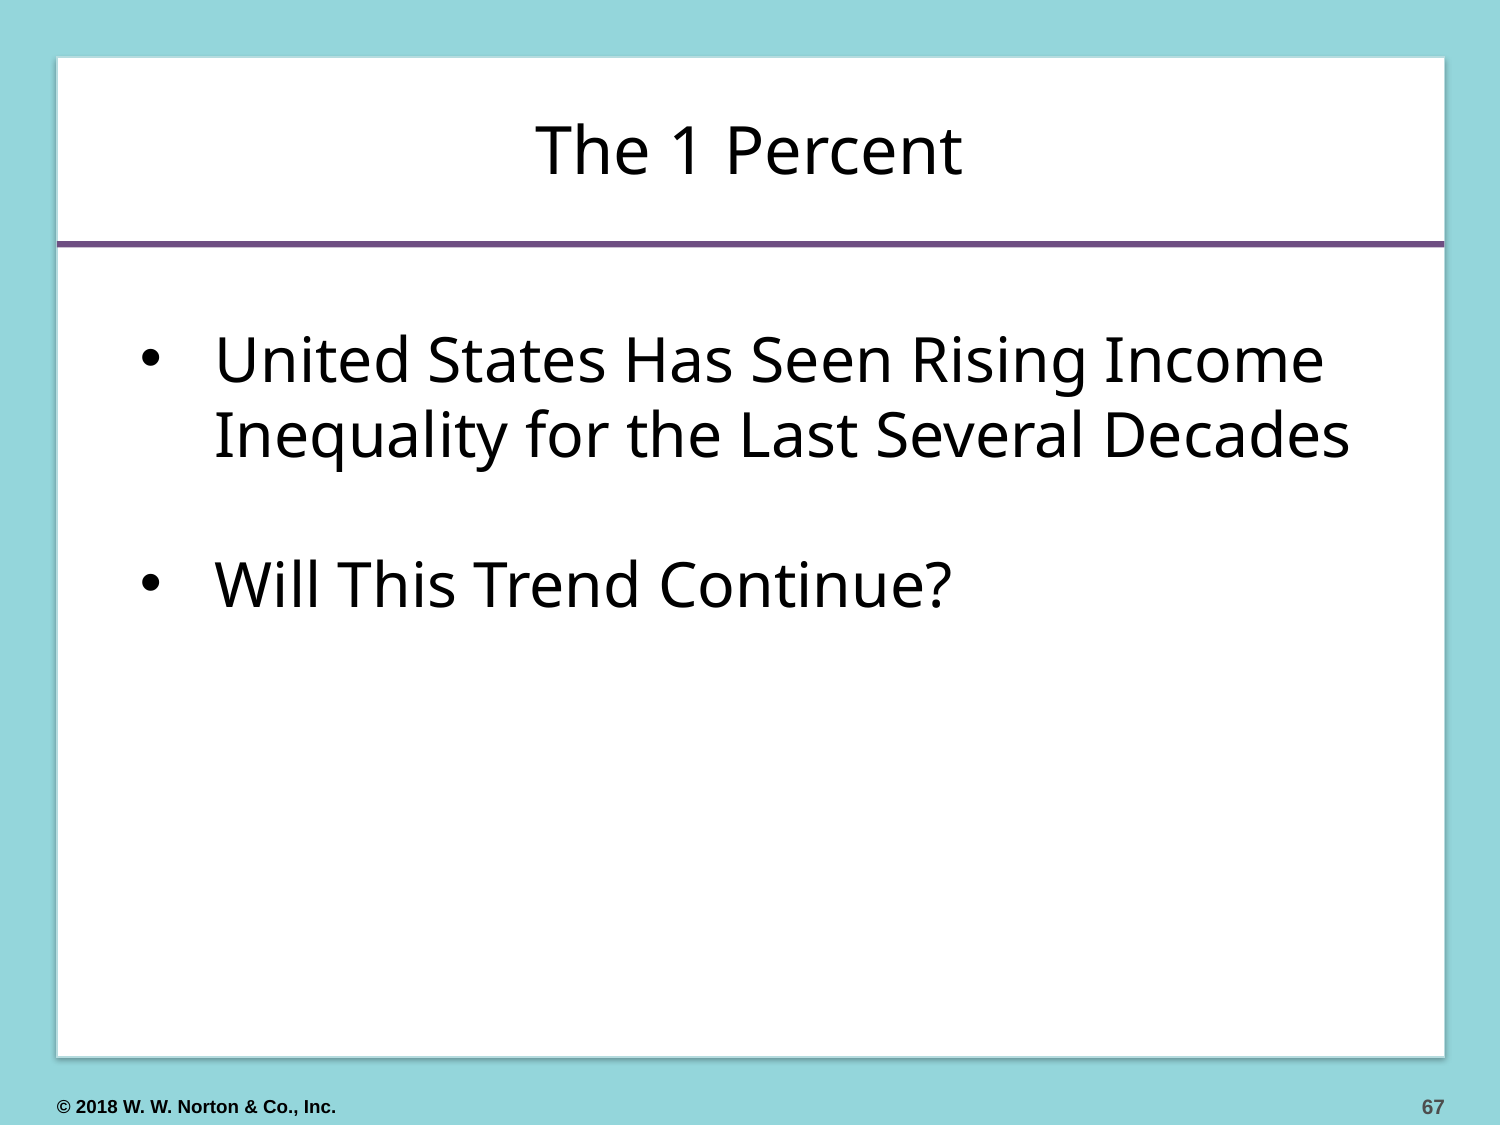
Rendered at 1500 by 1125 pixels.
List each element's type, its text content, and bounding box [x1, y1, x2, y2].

text_box United States Has Seen Rising Income Inequality for the Last Several Decades Will This Trend Continue? [124, 312, 1388, 627]
title The 1 Percent [57, 57, 1443, 238]
